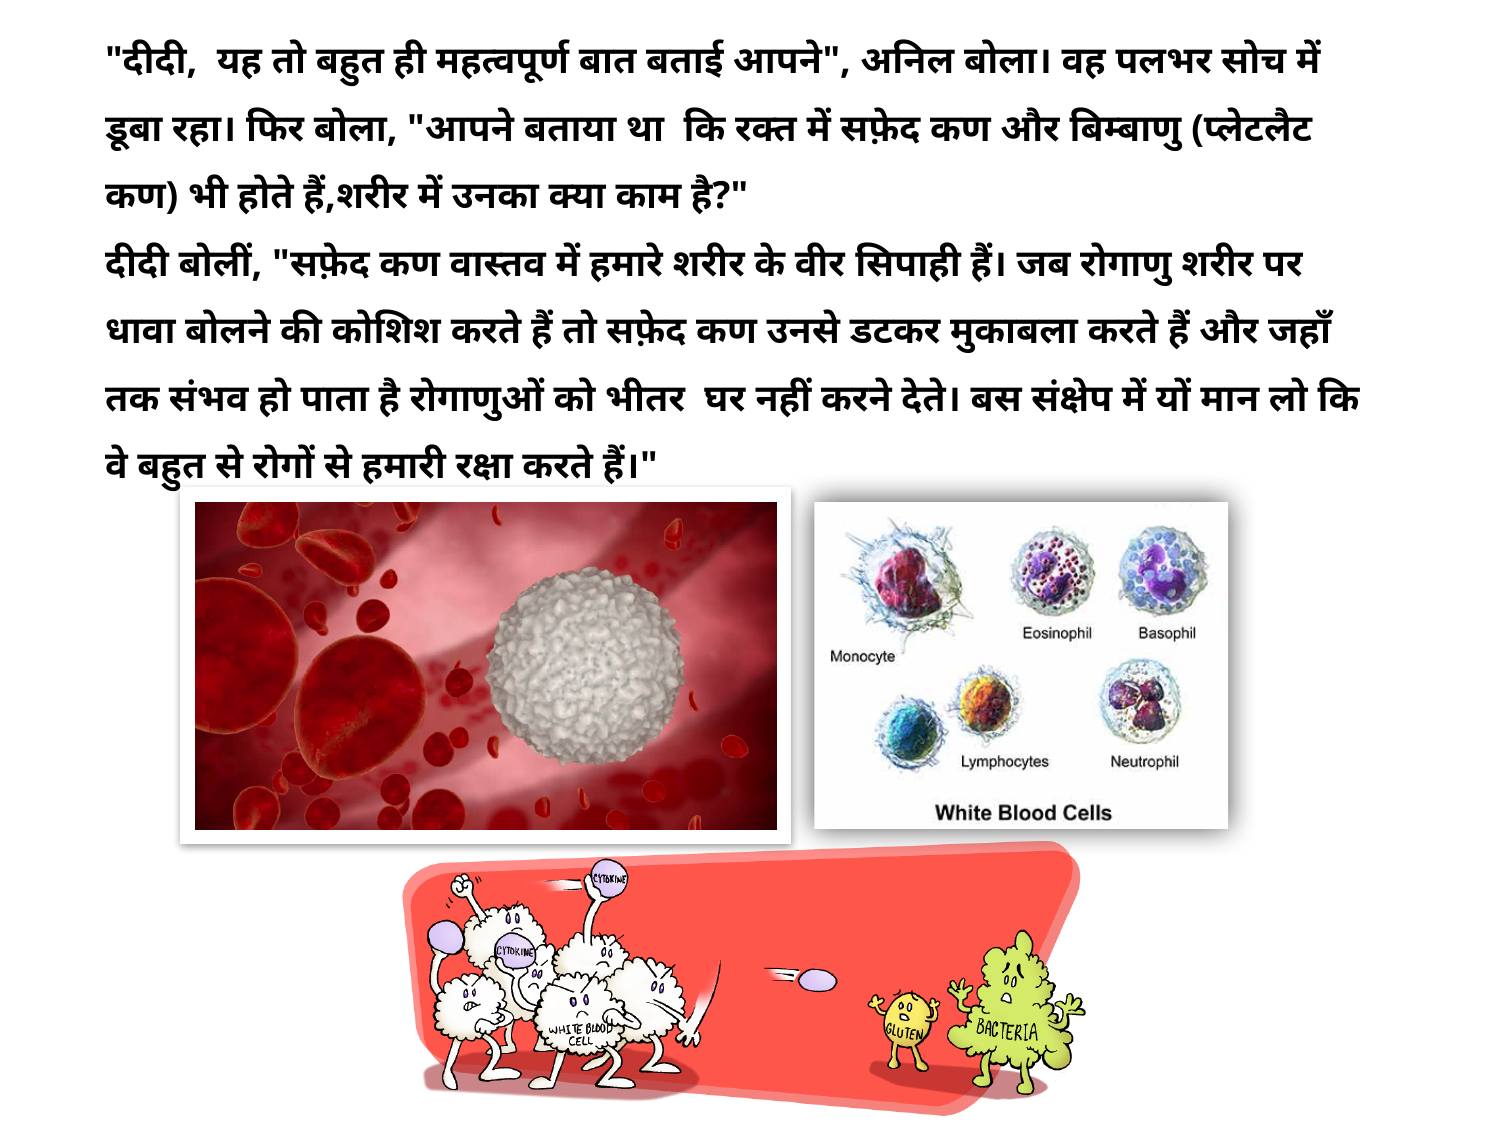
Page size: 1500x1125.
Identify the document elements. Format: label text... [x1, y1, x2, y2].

picture [382, 502, 1229, 1125]
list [194, 501, 777, 830]
title "दीदी, यह तो बहुत ही महत्वपूर्ण बात बताई आपने", अनिल बोला। वह पलभर सोच में डूबा रहा। फिर बोला, "आपने बताया था कि रक्त में सफ़ेद कण और बिम्बाणु (प्लेटलैट कण) भी होते हैं,शरीर में उनका क्या काम है?" दीदी बोलीं, "सफ़ेद कण वास्तव में हमारे शरीर के वीर सिपाही हैं। जब रोगाणु शरीर पर धावा बोलने की कोशिश करते हैं तो सफ़ेद कण उनसे डटकर मुकाबला करते हैं और जहाँ तक संभव हो पाता है रोगाणुओं को भीतर घर नहीं करने देते। बस संक्षेप में यों मान लो कि वे बहुत से रोगों से हमारी रक्षा करते हैं।" [89, 72, 1384, 428]
